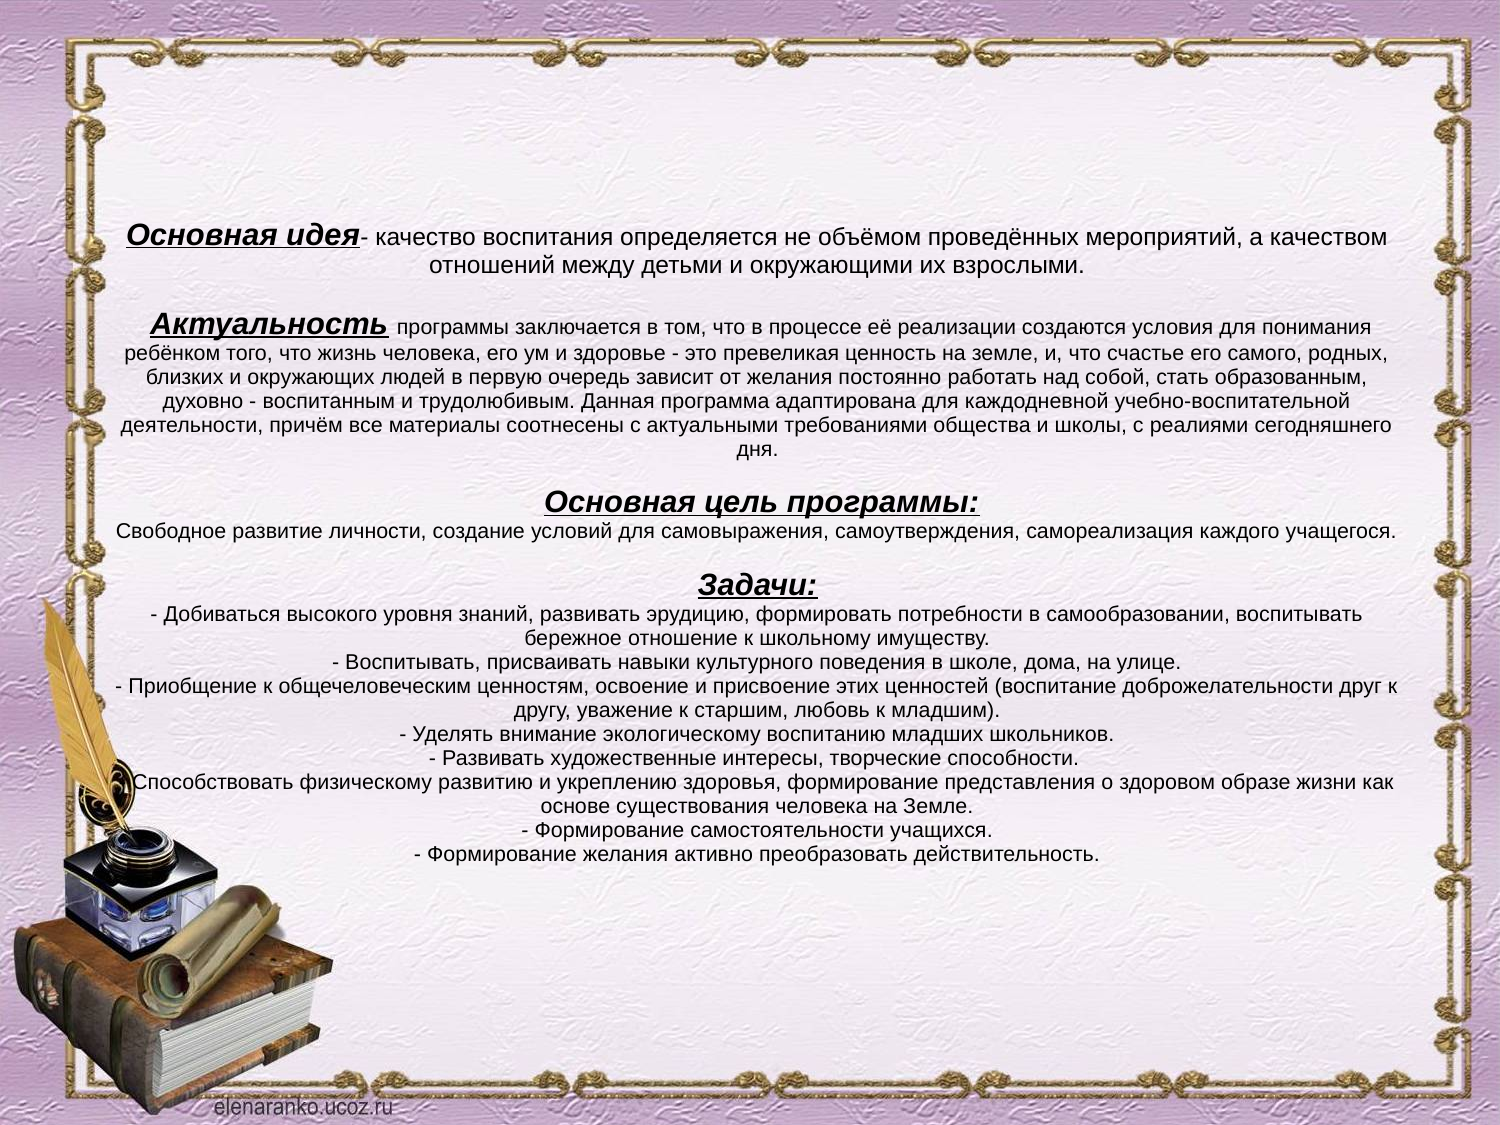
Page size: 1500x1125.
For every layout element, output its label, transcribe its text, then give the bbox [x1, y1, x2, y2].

picture [0, 0, 1500, 1125]
title Основная идея- качество воспитания определяется не объёмом проведённых мероприятий, а качеством отношений между детьми и окружающими их взрослыми. Актуальность программы заключается в том, что в процессе её реализации создаются условия для понимания ребёнком того, что жизнь человека, его ум и здоровье - это превеликая ценность на земле, и, что счастье его самого, родных, близких и окружающих людей в первую очередь зависит от желания постоянно работать над собой, стать образованным, духовно - воспитанным и трудолюбивым. Данная программа адаптирована для каждодневной учебно-воспитательной деятельности, причём все материалы соотнесены с актуальными требованиями общества и школы, с реалиями сегодняшнего дня. Основная цель программы: Свободное развитие личности, создание условий для самовыражения, самоутверждения, самореализация каждого учащегося. Задачи: - Добиваться высокого уровня знаний, развивать эрудицию, формировать потребности в самообразовании, воспитывать бережное отношение к школьному имуществу. - Воспитывать, присваивать навыки культурного поведения в школе, дома, на улице. - Приобщение к общечеловеческим ценностям, освоение и присвоение этих ценностей (воспитание доброжелательности друг к другу, уважение к старшим, любовь к младшим). - Уделять внимание экологическому воспитанию младших школьников. - Развивать художественные интересы, творческие способности. - Способствовать физическому развитию и укреплению здоровья, формирование представления о здоровом образе жизни как основе существования человека на Земле. - Формирование самостоятельности учащихся. - Формирование желания активно преобразовать действительность. [88, 196, 1427, 941]
